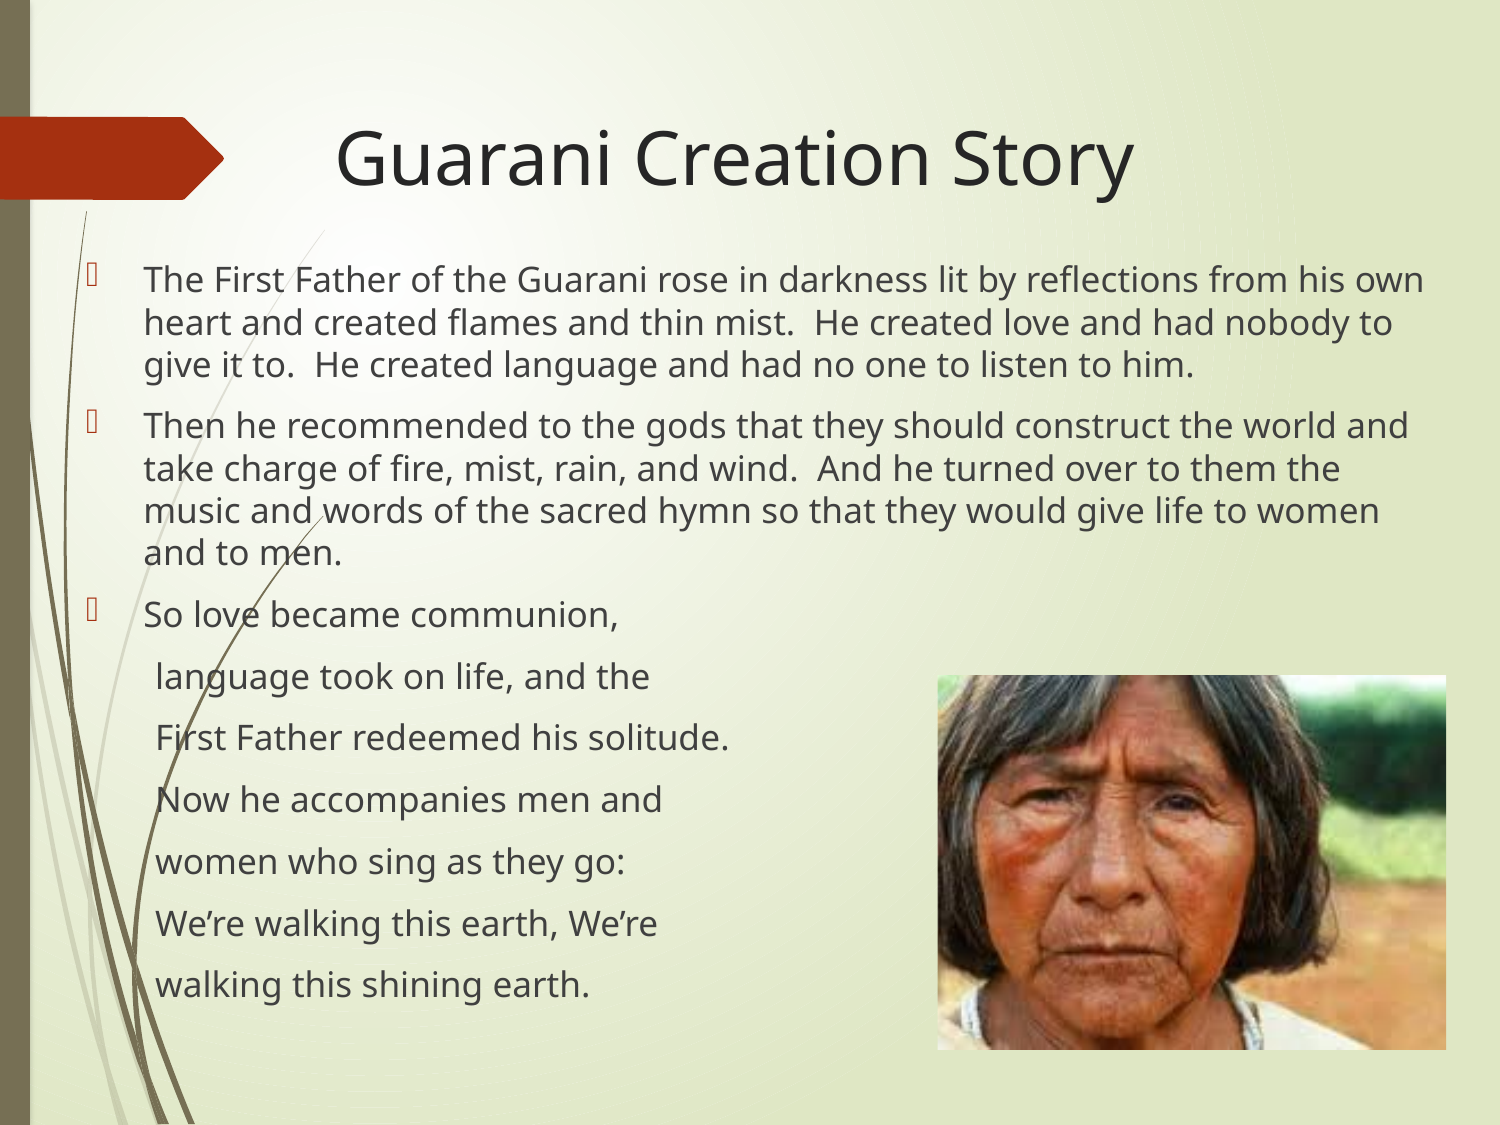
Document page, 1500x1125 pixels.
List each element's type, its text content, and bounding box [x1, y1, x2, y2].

picture [937, 674, 1447, 1051]
title Guarani Creation Story [319, 102, 1400, 249]
list The First Father of the Guarani rose in darkness lit by reflections from his own heart and created flames and thin mist. He created love and had nobody to give it to. He created language and had no one to listen to him. Then he recommended to the gods that they should construct the world and take charge of fire, mist, rain, and wind. And he turned over to them the music and words of the sacred hymn so that they would give life to women and to men. So love became communion, language took on life, and the First Father redeemed his solitude. Now he accompanies men and women who sing as they go: We’re walking this earth, We’re walking this shining earth. [71, 249, 1447, 1023]
